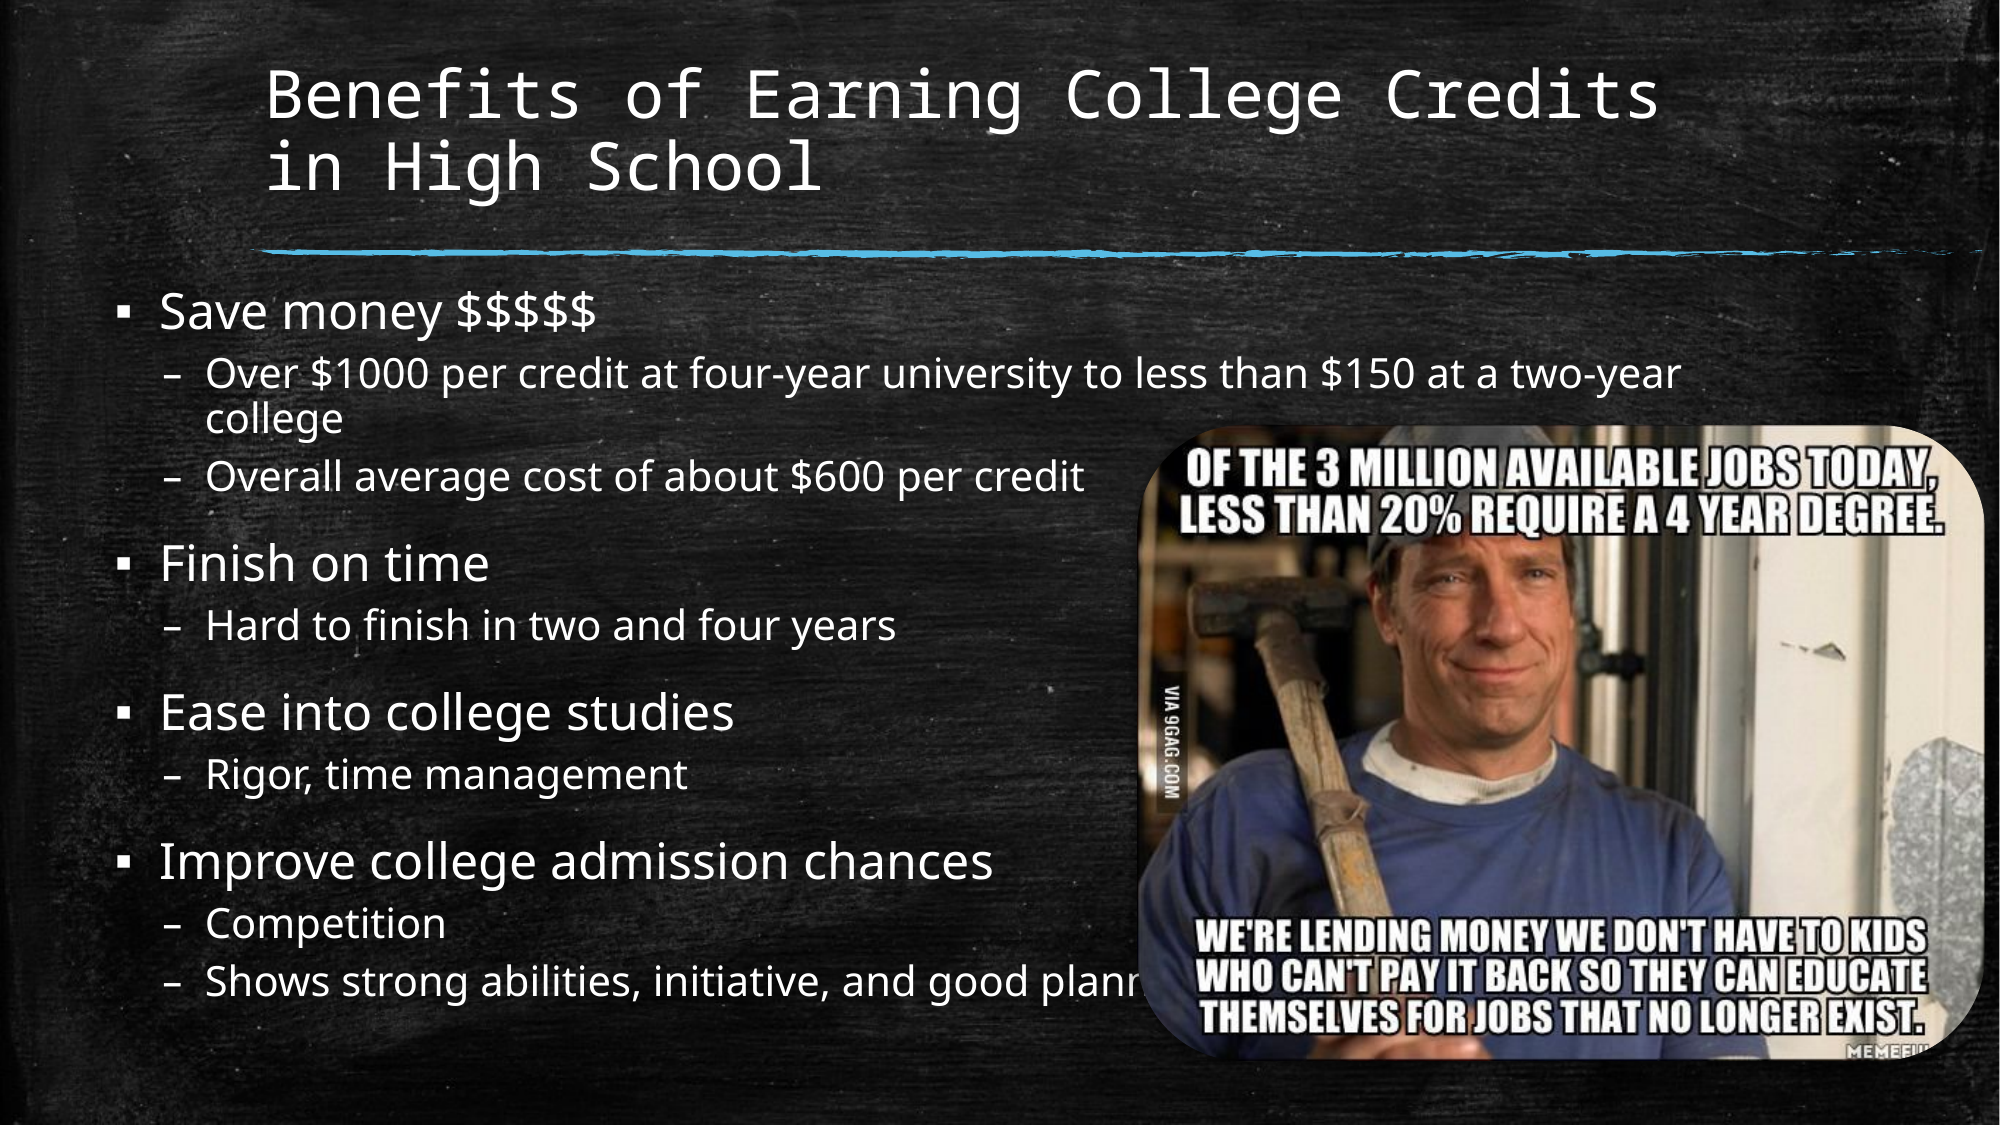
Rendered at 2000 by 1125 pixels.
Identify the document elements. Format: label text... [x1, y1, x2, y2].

title Benefits of Earning College Credits in High School [249, 45, 1750, 213]
list Save money $$$$$ Over $1000 per credit at four-year university to less than $150 at a two-year college Overall average cost of about $600 per credit Finish on time Hard to finish in two and four years Ease into college studies Rigor, time management Improve college admission chances Competition Shows strong abilities, initiative, and good planning [99, 278, 1800, 1029]
picture [1137, 424, 1986, 1061]
